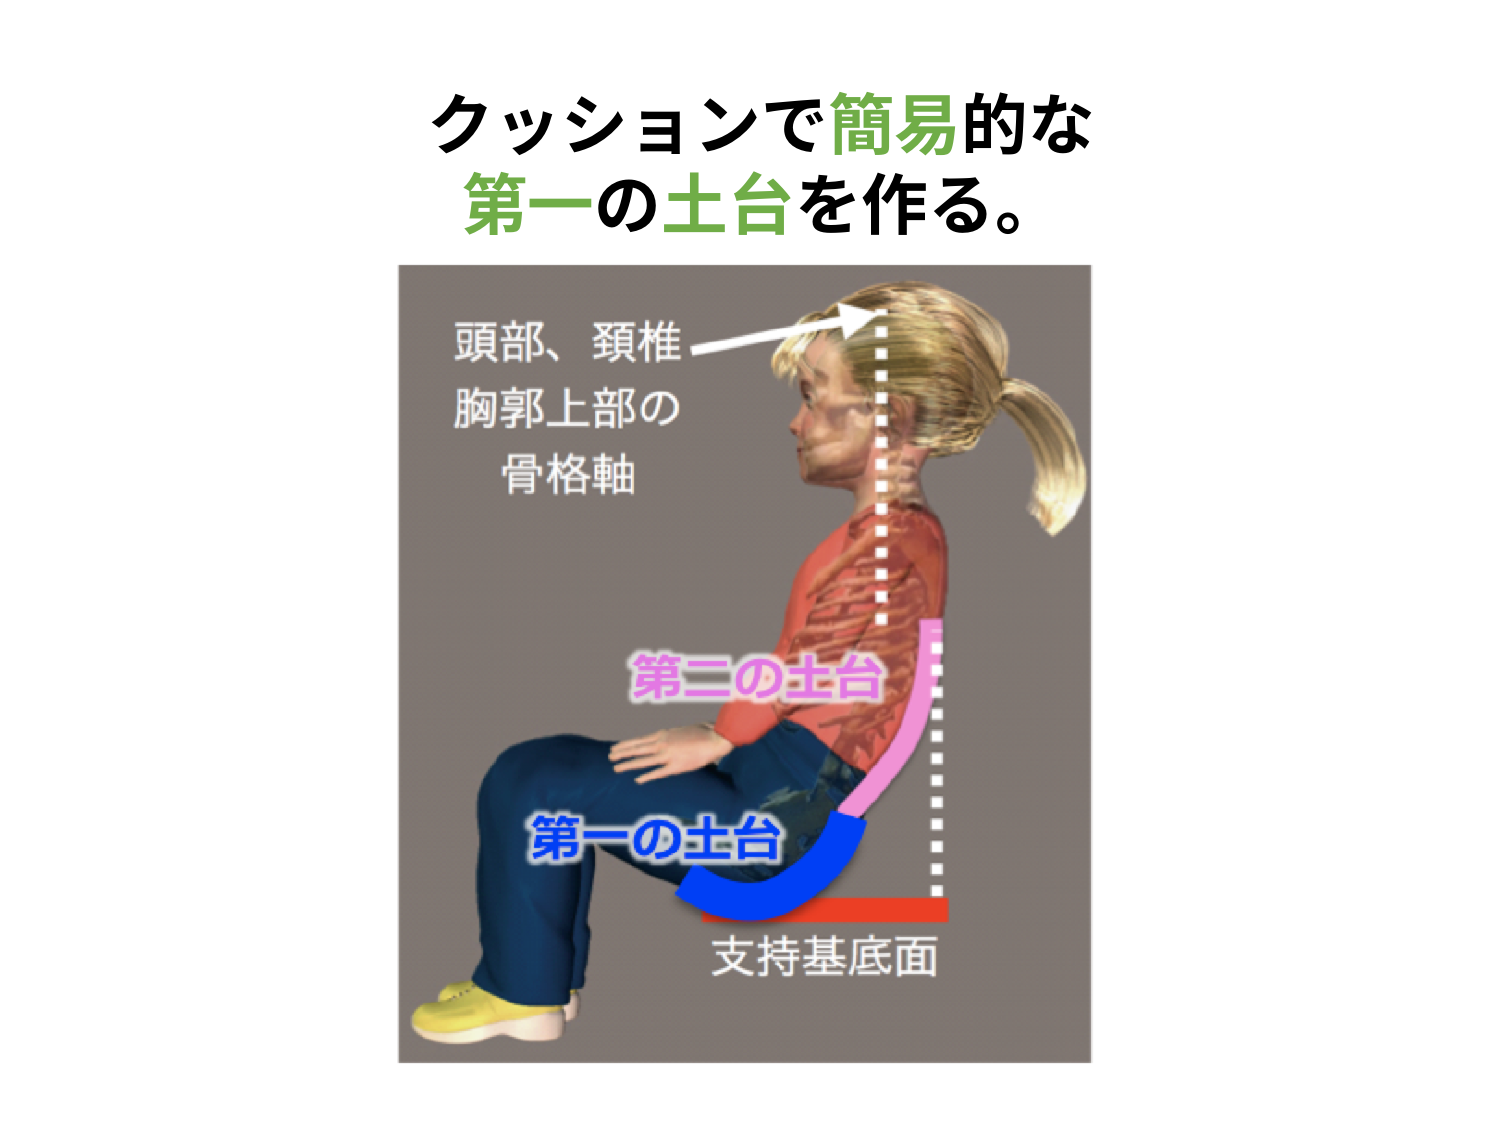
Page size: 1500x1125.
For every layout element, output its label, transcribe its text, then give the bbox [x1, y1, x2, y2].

text_box クッションで簡易的な 第一の土台を作る。 [128, 77, 1395, 248]
picture [373, 229, 1127, 1090]
